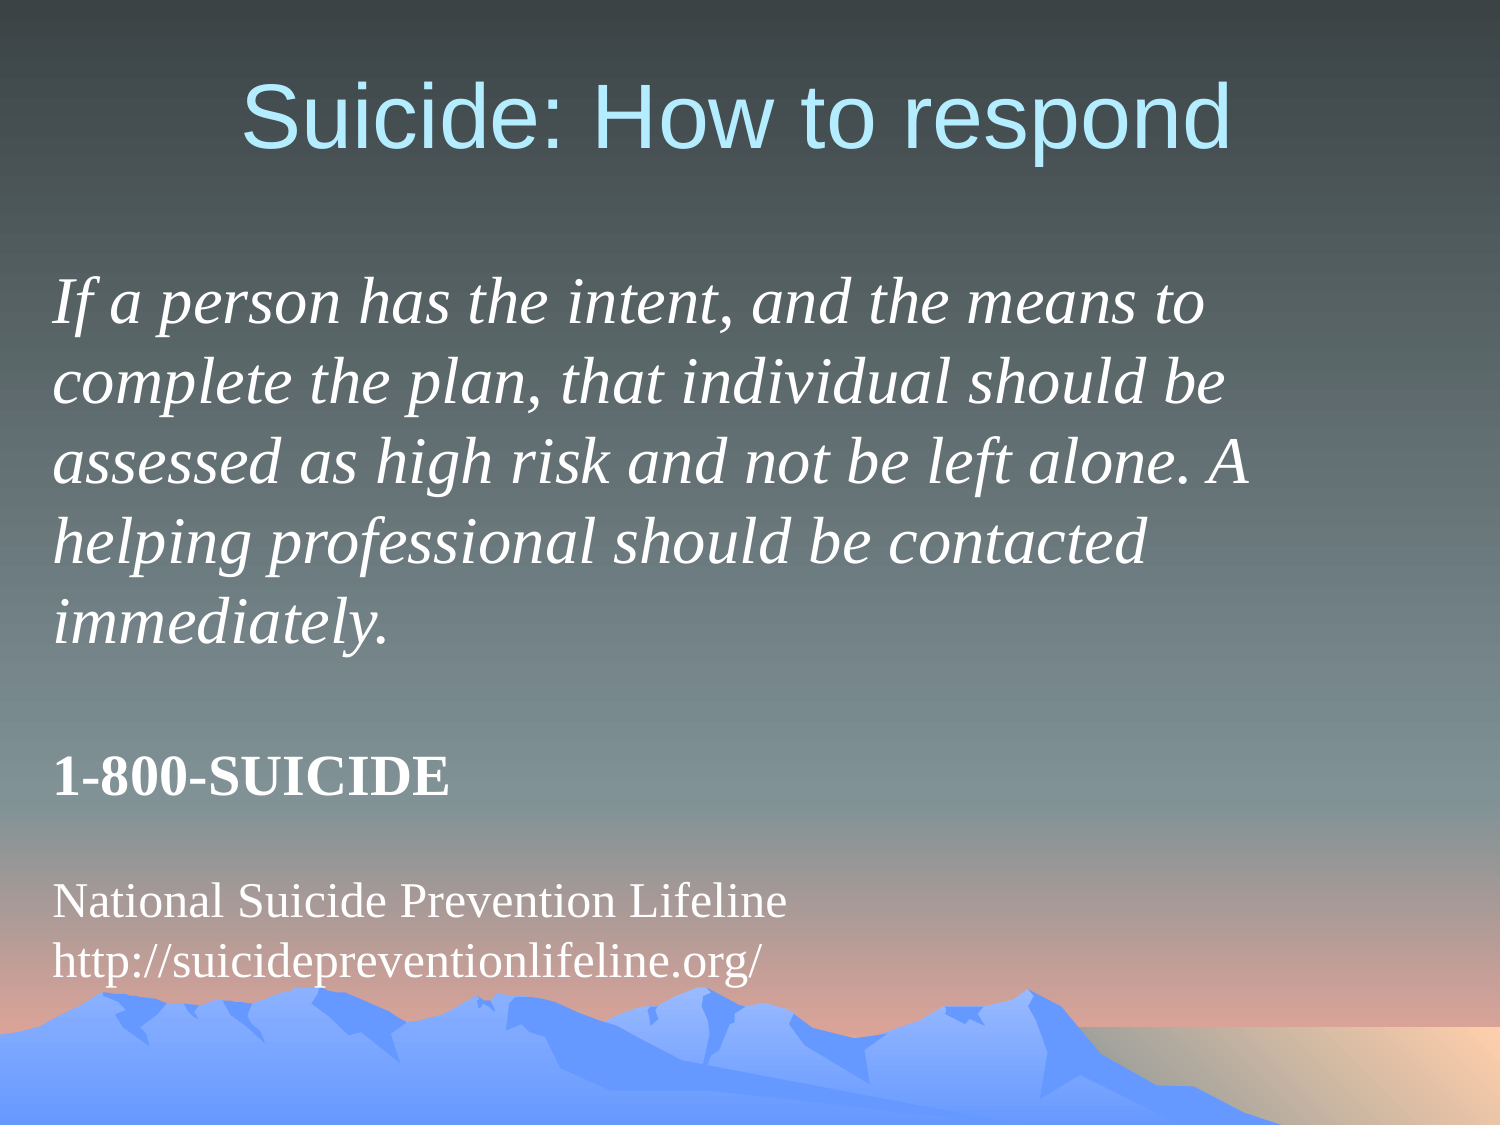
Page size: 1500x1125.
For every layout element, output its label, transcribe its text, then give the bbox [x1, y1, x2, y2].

text_box Suicide: How to respond If a person has the intent, and the means to complete the plan, that individual should be assessed as high risk and not be left alone. A helping professional should be contacted immediately. 1-800-SUICIDE National Suicide Prevention Lifeline http://suicidepreventionlifeline.org/ [37, 50, 1438, 1055]
